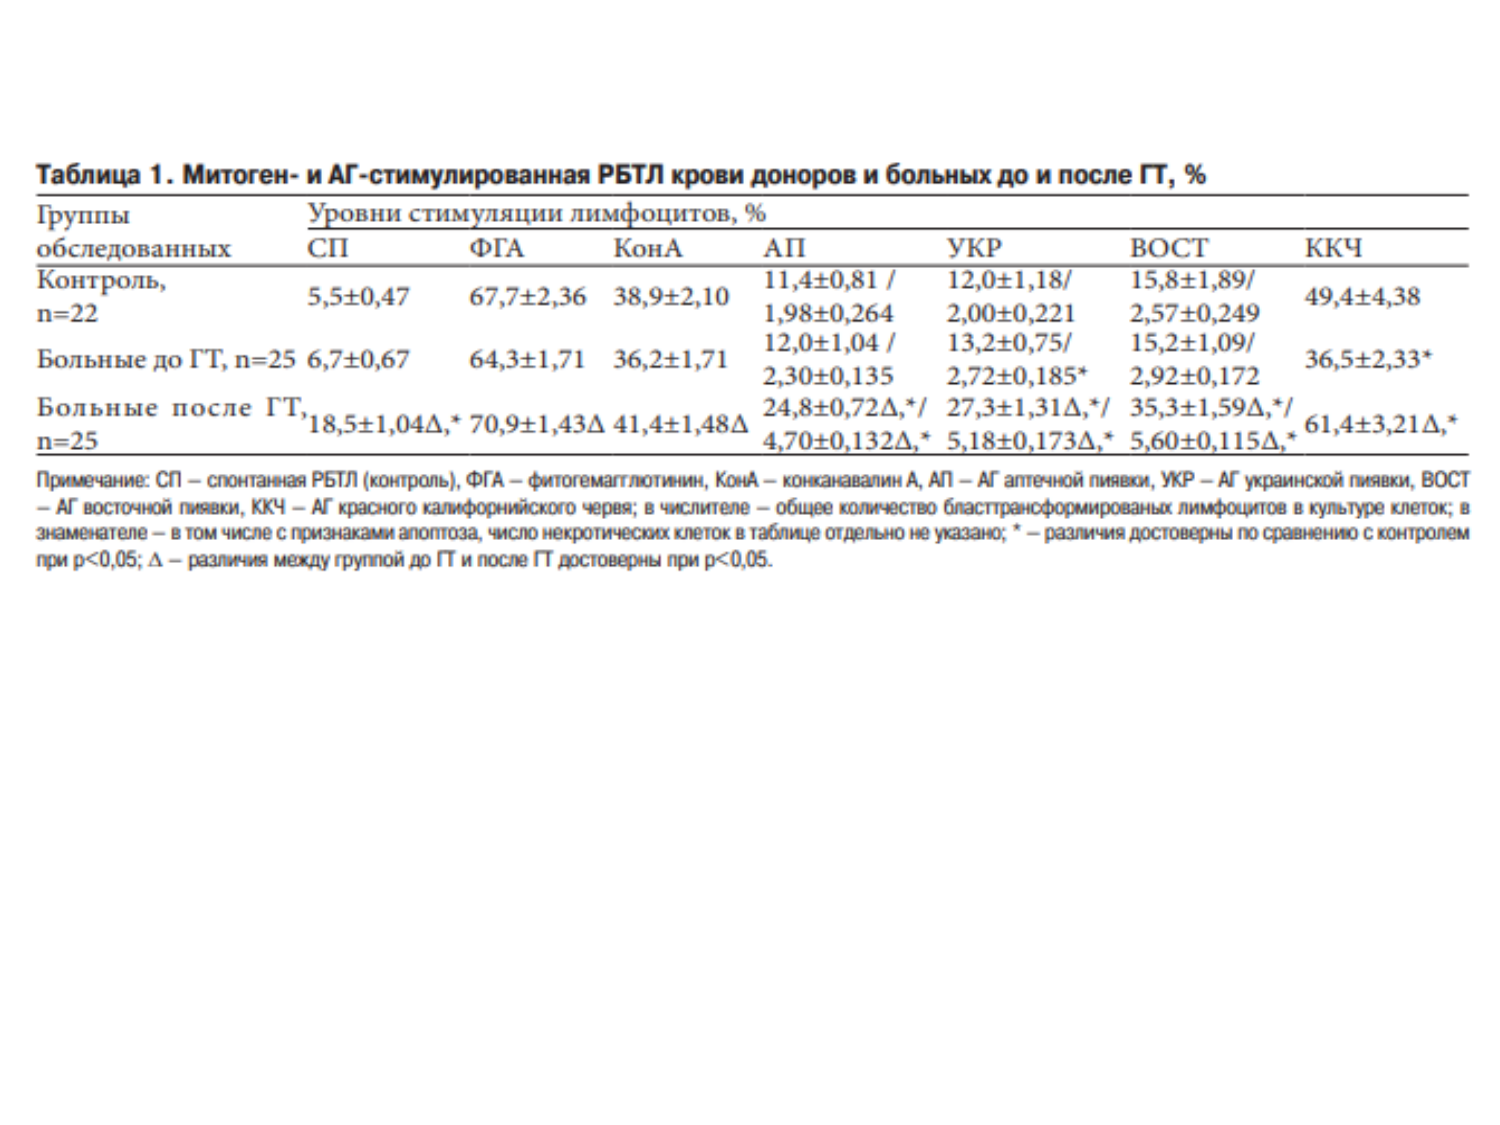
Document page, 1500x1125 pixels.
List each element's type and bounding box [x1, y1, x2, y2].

picture [23, 137, 1487, 579]
